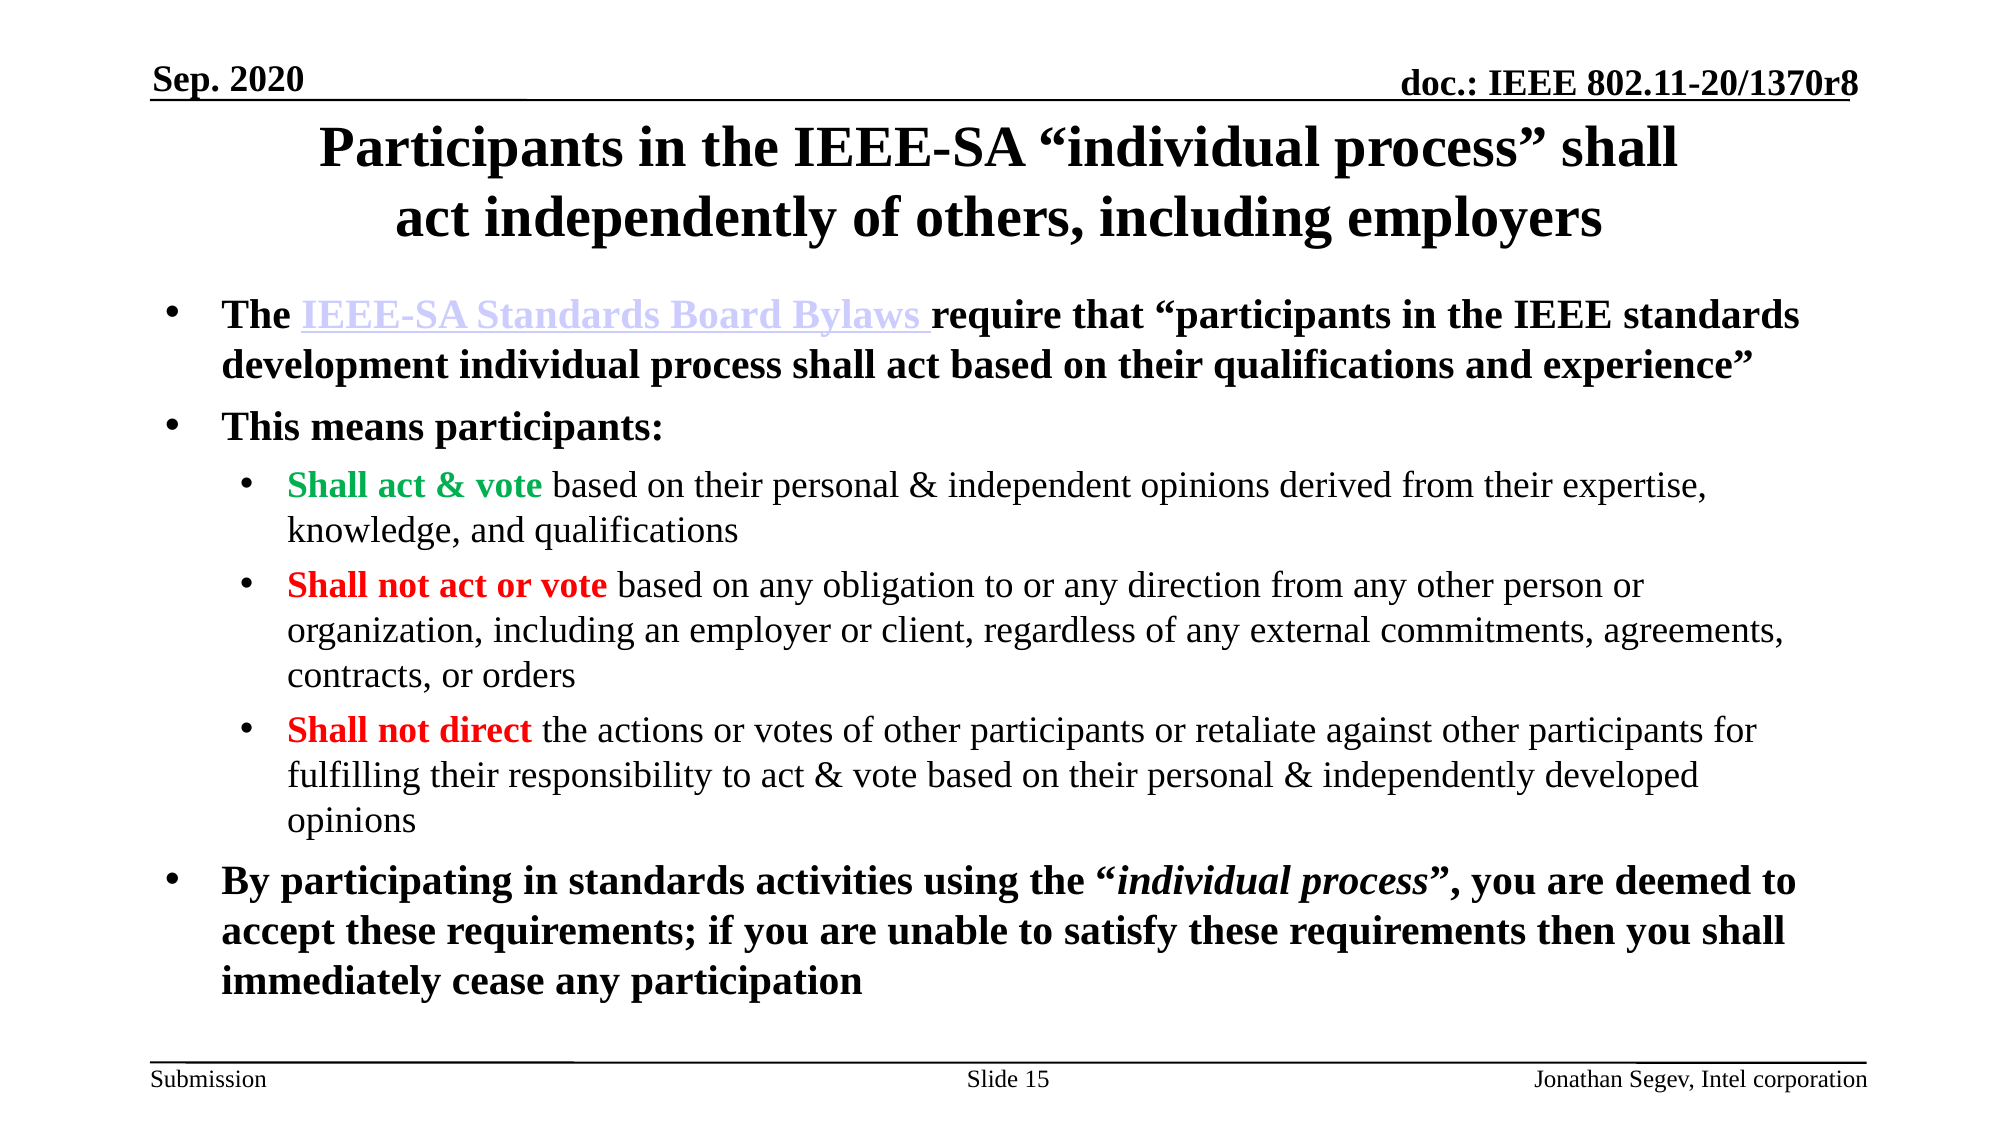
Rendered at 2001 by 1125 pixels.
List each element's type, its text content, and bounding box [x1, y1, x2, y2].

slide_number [152, 54, 563, 100]
slide_number Slide 15 [950, 1061, 1067, 1123]
list The IEEE-SA Standards Board Bylaws require that “participants in the IEEE standards development individual process shall act based on their qualifications and experience” This means participants: Shall act & vote based on their personal & independent opinions derived from their expertise, knowledge, and qualifications Shall not act or vote based on any obligation to or any direction from any other person or organization, including an employer or client, regardless of any external commitments, agreements, contracts, or orders Shall not direct the actions or votes of other participants or retaliate against other participants for fulfilling their responsibility to act & vote based on their personal & independently developed opinions By participating in standards activities using the “individual process”, you are deemed to accept these requirements; if you are unable to satisfy these requirements then you shall immediately cease any participation [149, 278, 1850, 1000]
title Participants in the IEEE-SA “individual process” shall act independently of others, including employers [149, 112, 1850, 244]
footer Jonathan Segev, Intel corporation [1171, 1061, 1869, 1093]
